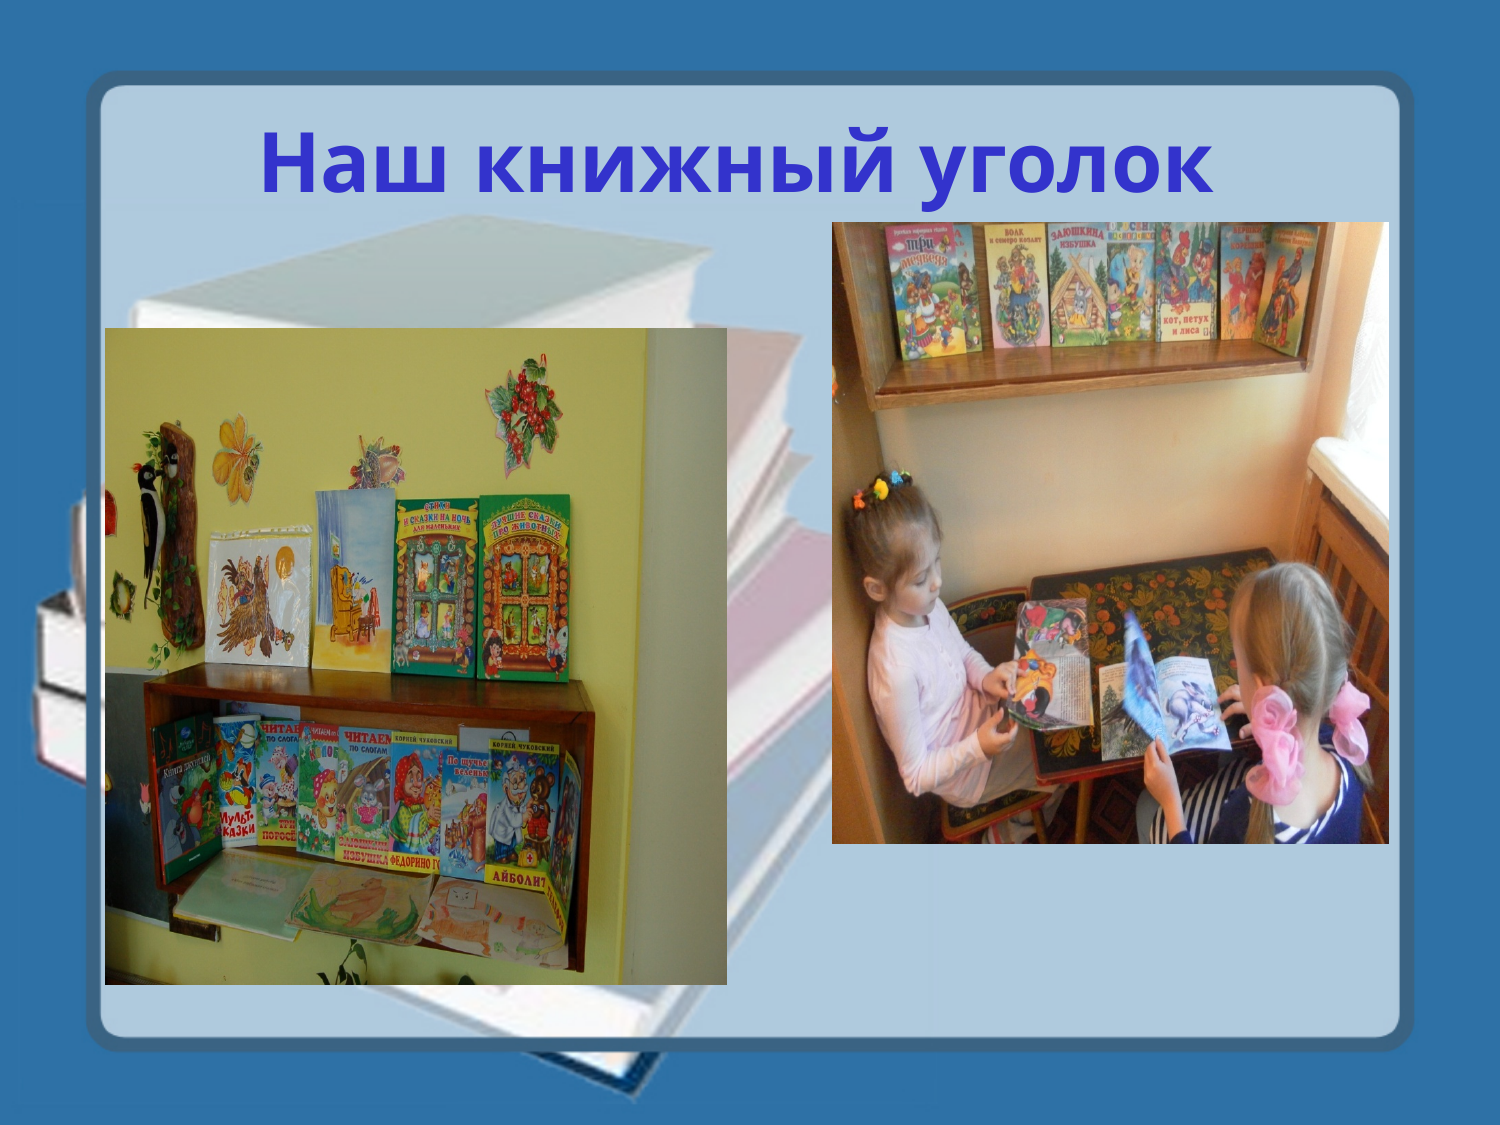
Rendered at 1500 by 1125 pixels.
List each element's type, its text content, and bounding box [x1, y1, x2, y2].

text_box Наш книжный уголок [147, 101, 1325, 217]
text_box [112, 113, 762, 327]
text_box [679, 727, 1388, 1012]
picture [0, 0, 1500, 1125]
